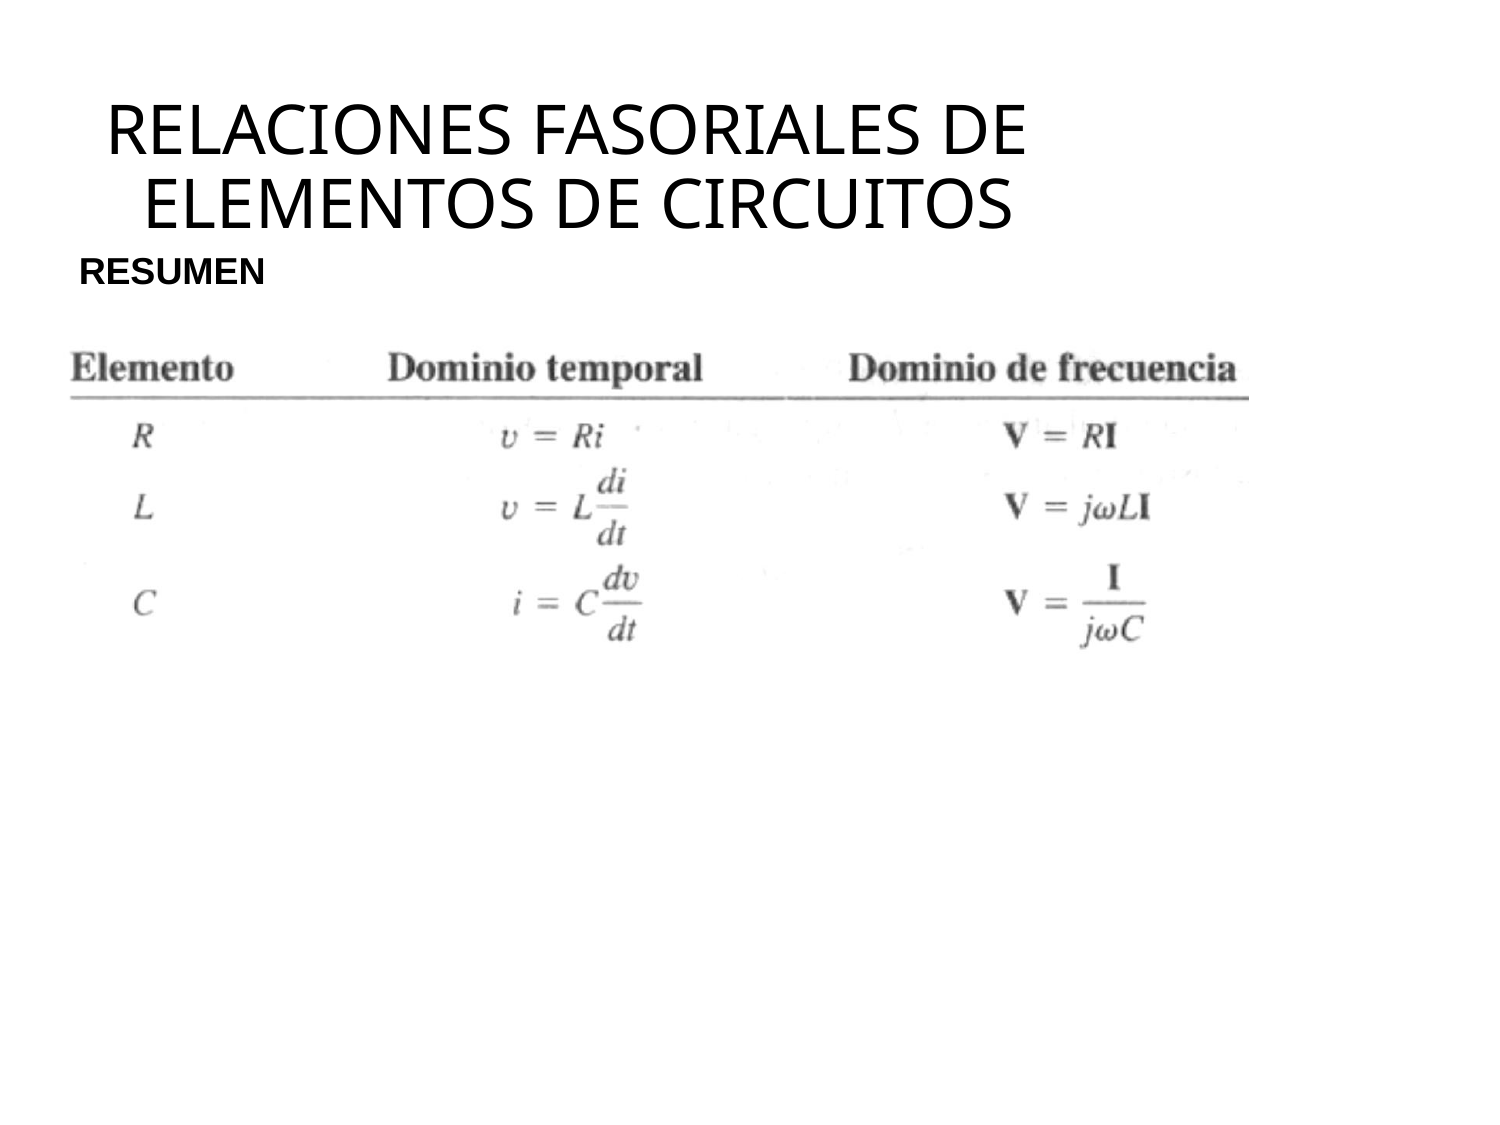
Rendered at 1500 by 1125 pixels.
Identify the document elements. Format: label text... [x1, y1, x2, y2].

text_box RESUMEN [76, 245, 269, 293]
title RELACIONES FASORIALES DE ELEMENTOS DE CIRCUITOS [103, 73, 1397, 264]
text_box [63, 339, 1249, 657]
